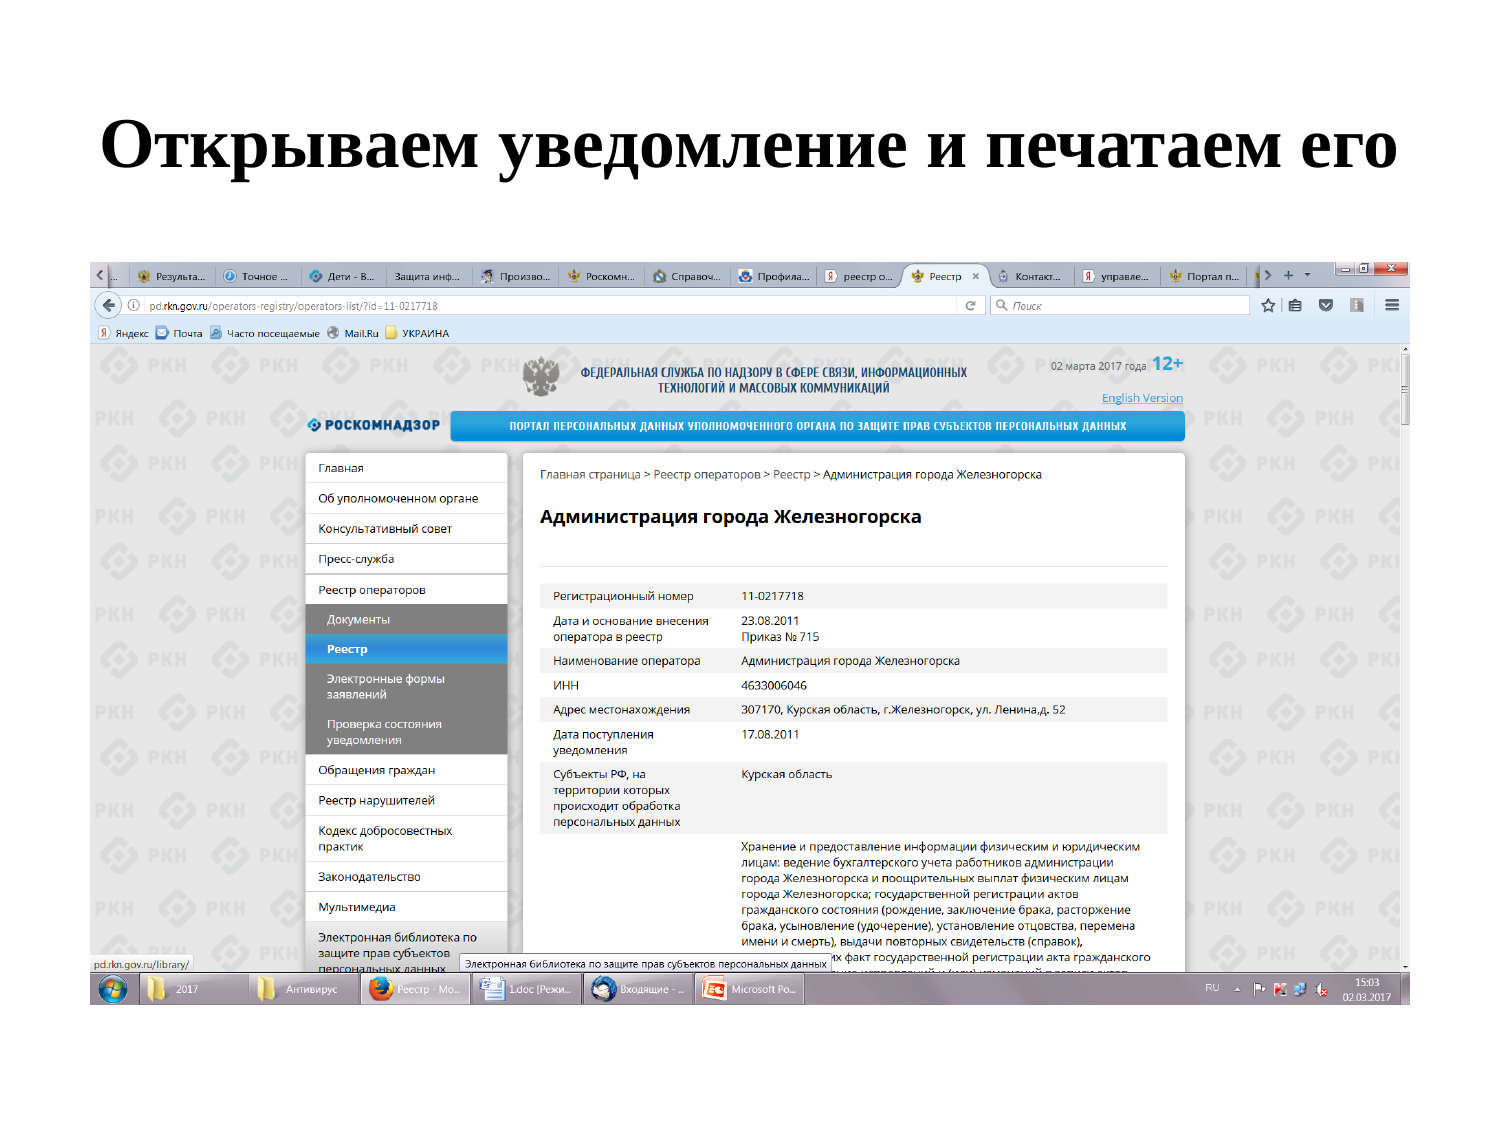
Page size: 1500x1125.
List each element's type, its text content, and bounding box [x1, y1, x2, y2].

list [89, 262, 1411, 1006]
title Открываем уведомление и печатаем его [75, 45, 1425, 233]
